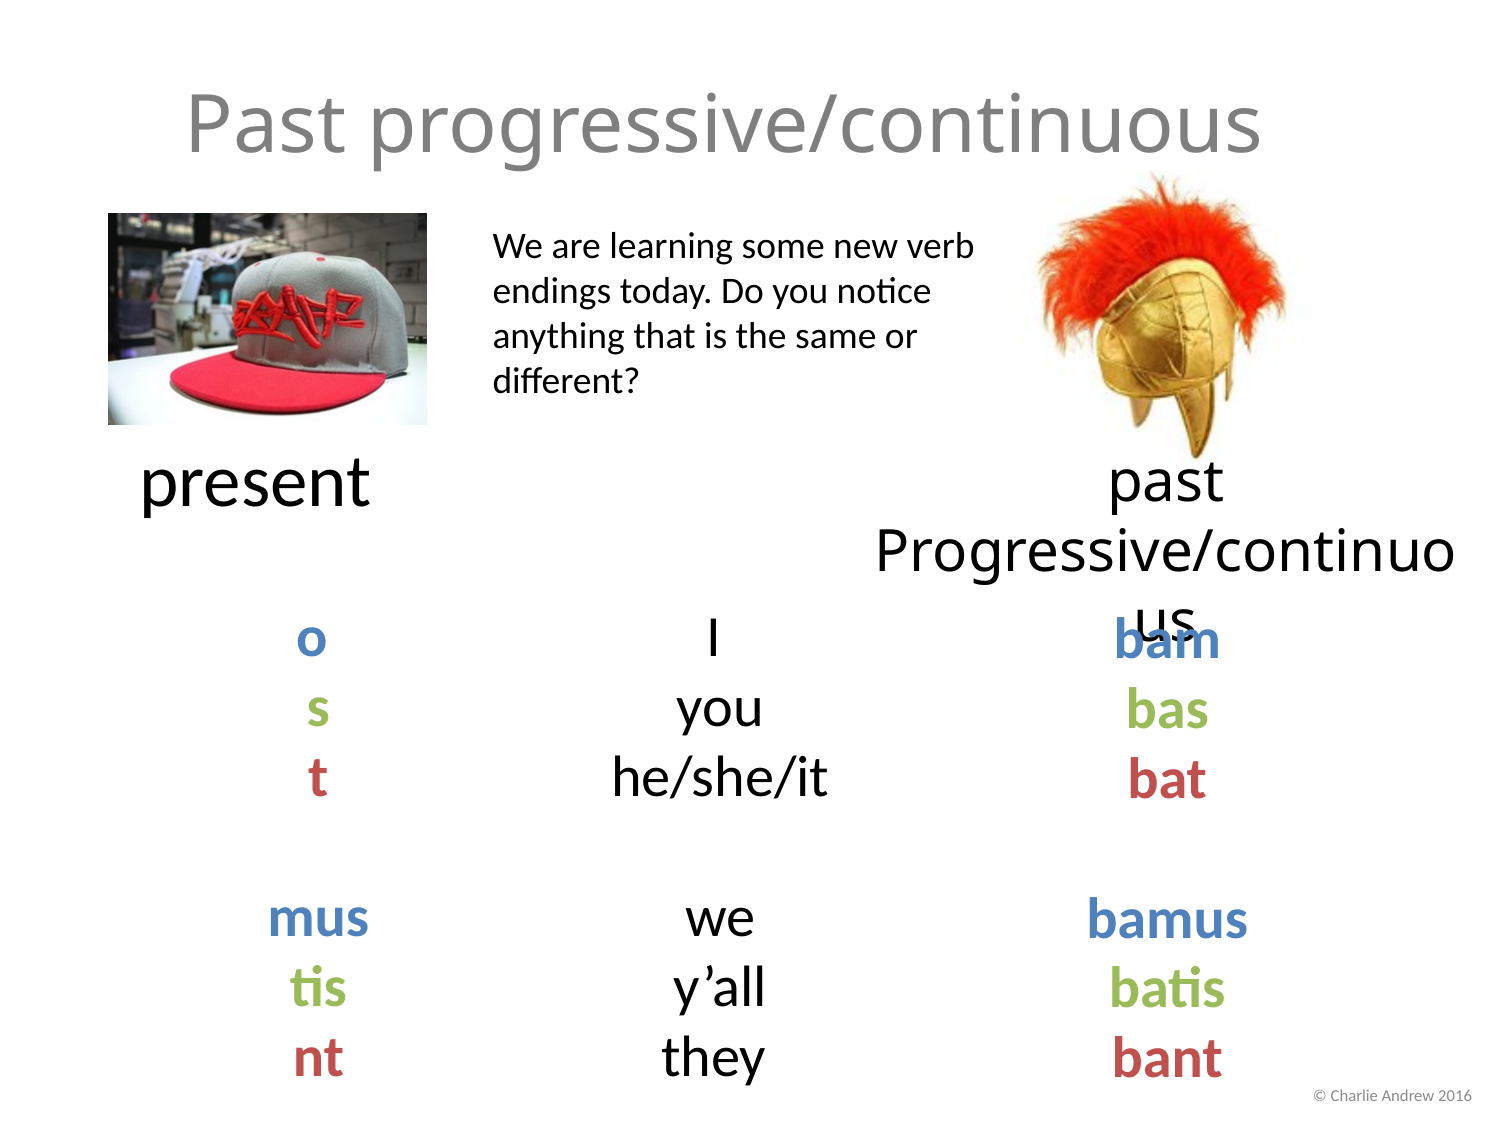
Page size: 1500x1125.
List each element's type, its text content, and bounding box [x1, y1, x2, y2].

text_box bam bas bat bamus batis bant [1071, 592, 1264, 1097]
text_box I you he/she/it we y’all they [596, 590, 845, 1096]
picture [108, 213, 428, 425]
picture [1017, 170, 1308, 462]
text_box past Progressive/continuous [846, 435, 1485, 661]
footer © Charlie Andrew 2016 [1281, 1065, 1500, 1125]
text_box present [124, 431, 427, 529]
text_box o s t mus tis nt [252, 590, 385, 1096]
text_box We are learning some new verb endings today. Do you notice anything that is the same or different? [477, 213, 1011, 409]
title Past progressive/continuous [141, 25, 1308, 214]
